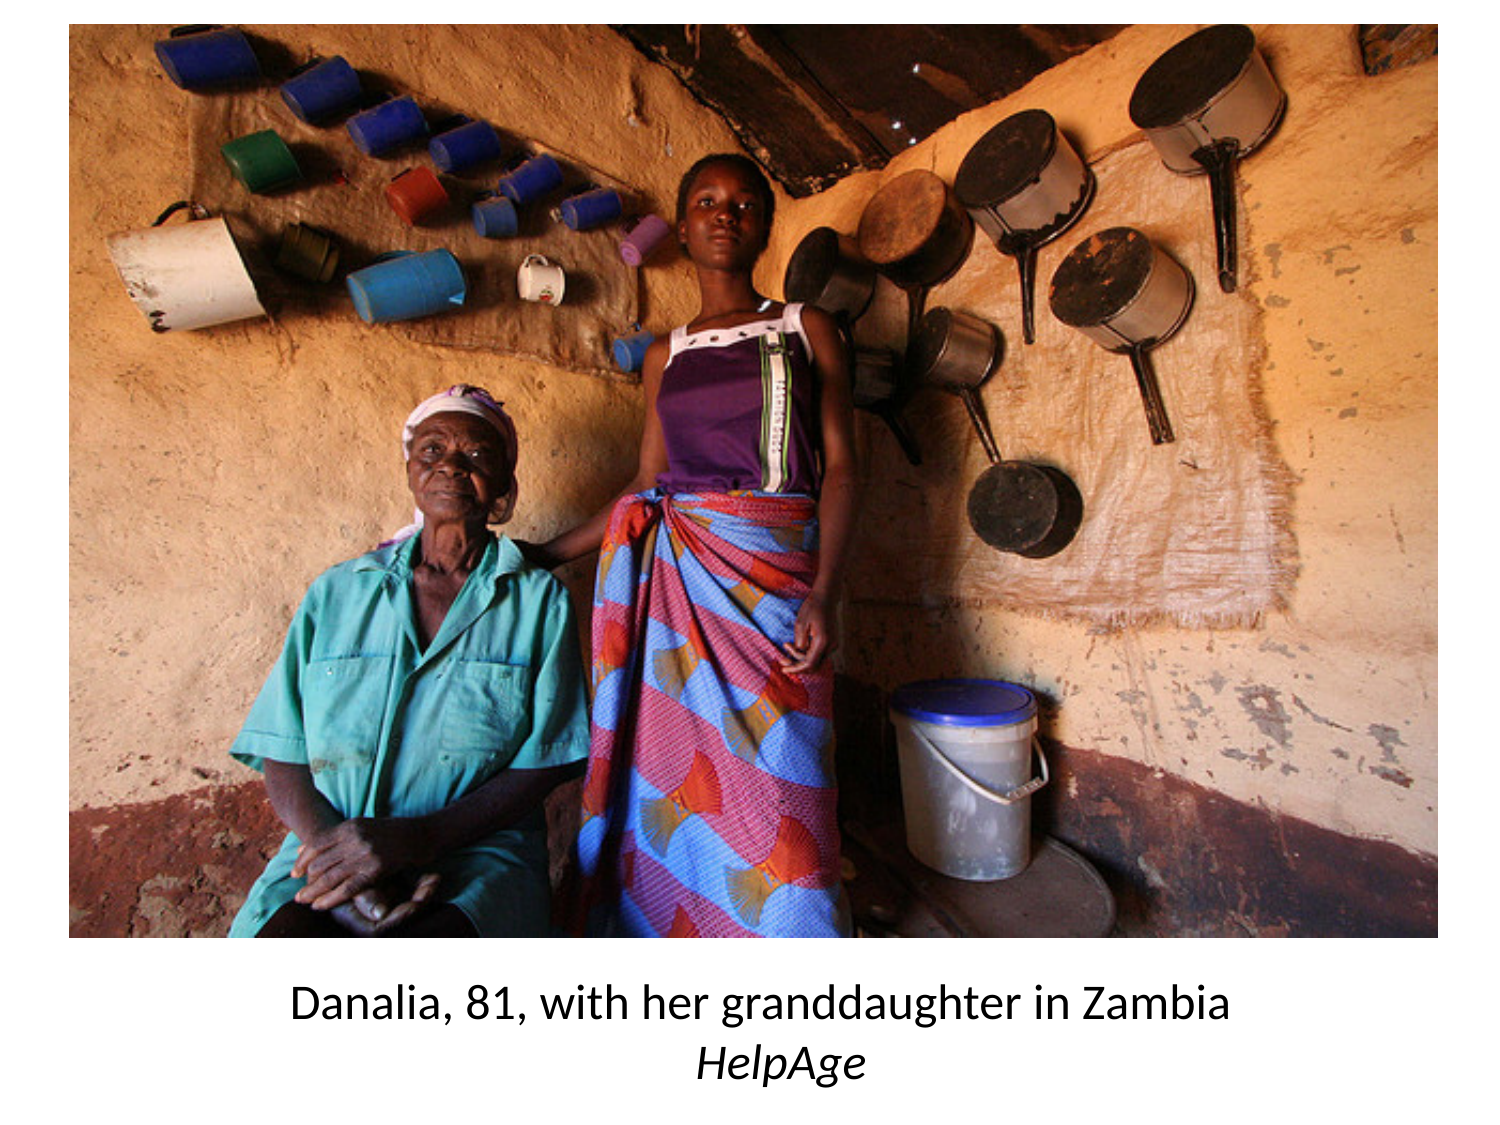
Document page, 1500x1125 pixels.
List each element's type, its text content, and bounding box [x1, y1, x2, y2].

text_box Danalia, 81, with her granddaughter in Zambia HelpAge [275, 961, 1288, 1097]
picture [69, 24, 1438, 938]
